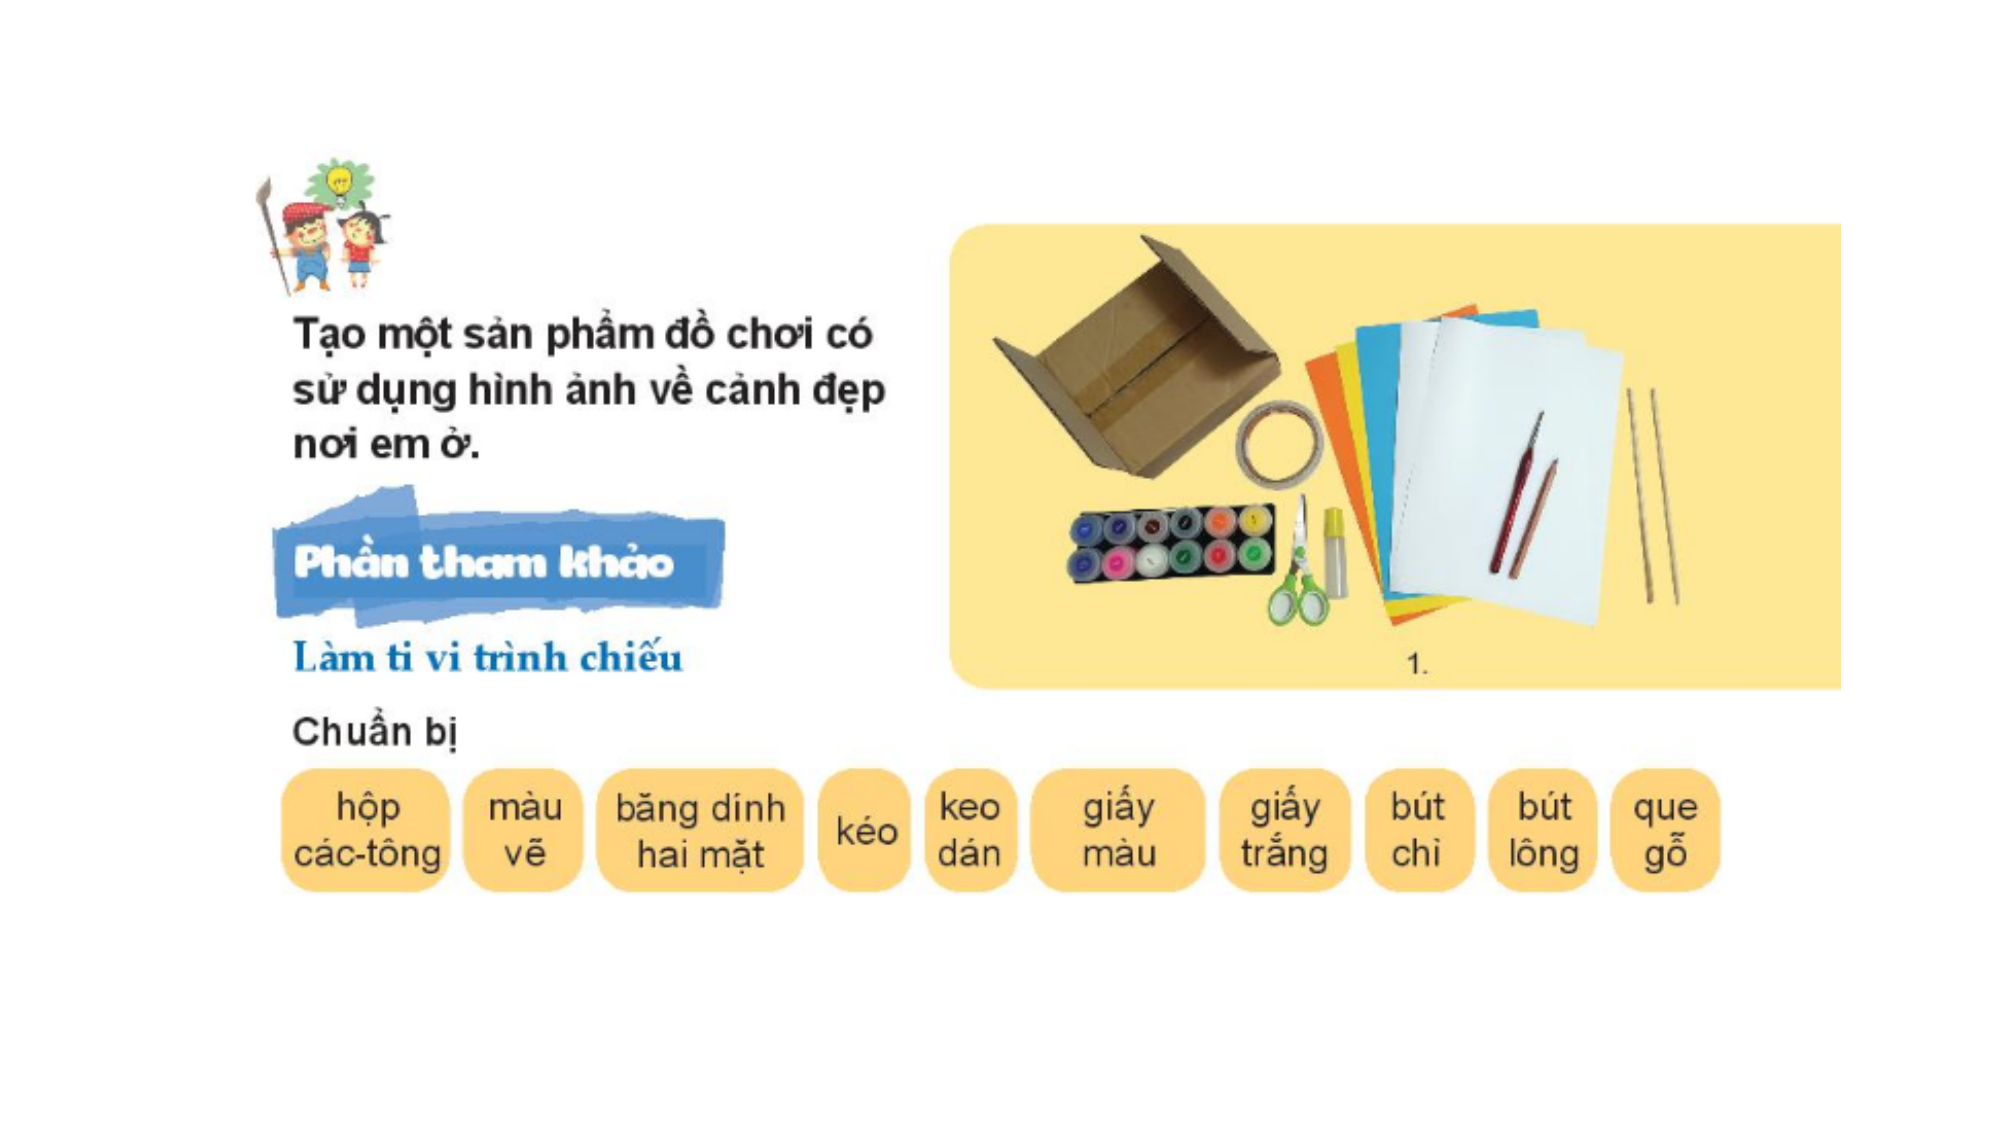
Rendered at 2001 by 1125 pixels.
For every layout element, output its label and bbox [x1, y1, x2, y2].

picture [203, 127, 1842, 914]
